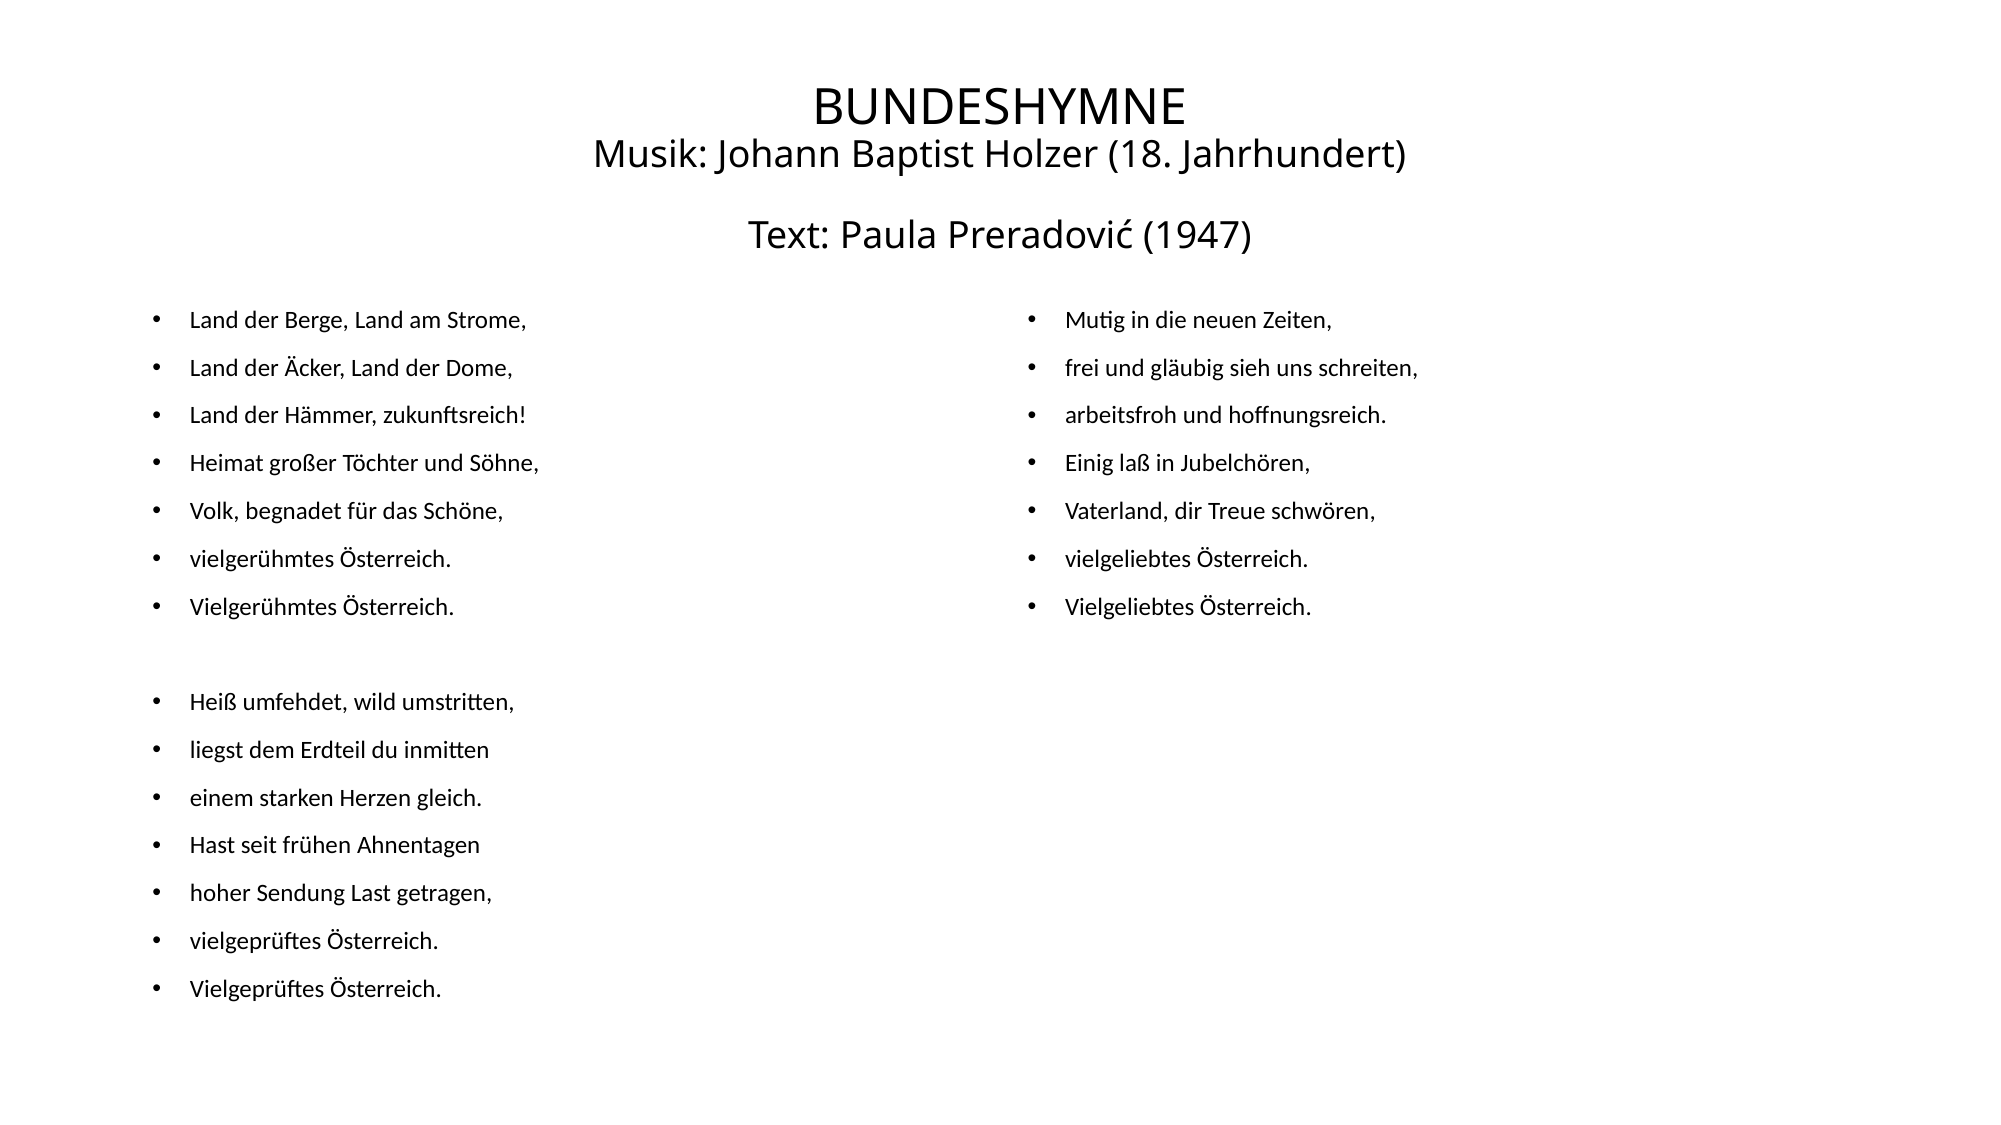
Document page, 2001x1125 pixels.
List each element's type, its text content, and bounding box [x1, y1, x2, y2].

list Land der Berge, Land am Strome, Land der Äcker, Land der Dome, Land der Hämmer, zukunftsreich! Heimat großer Töchter und Söhne, Volk, begnadet für das Schöne, vielgerühmtes Österreich. Vielgerühmtes Österreich. Heiß umfehdet, wild umstritten, liegst dem Erdteil du inmitten einem starken Herzen gleich. Hast seit frühen Ahnentagen hoher Sendung Last getragen, vielgeprüftes Österreich. Vielgeprüftes Österreich. [137, 299, 988, 1014]
list Mutig in die neuen Zeiten, frei und gläubig sieh uns schreiten, arbeitsfroh und hoffnungsreich. Einig laß in Jubelchören, Vaterland, dir Treue schwören, vielgeliebtes Österreich. Vielgeliebtes Österreich. [1012, 299, 1863, 1014]
title BUNDESHYMNE Musik: Johann Baptist Holzer (18. Jahrhundert) Text: Paula Preradović (1947) [137, 59, 1863, 278]
